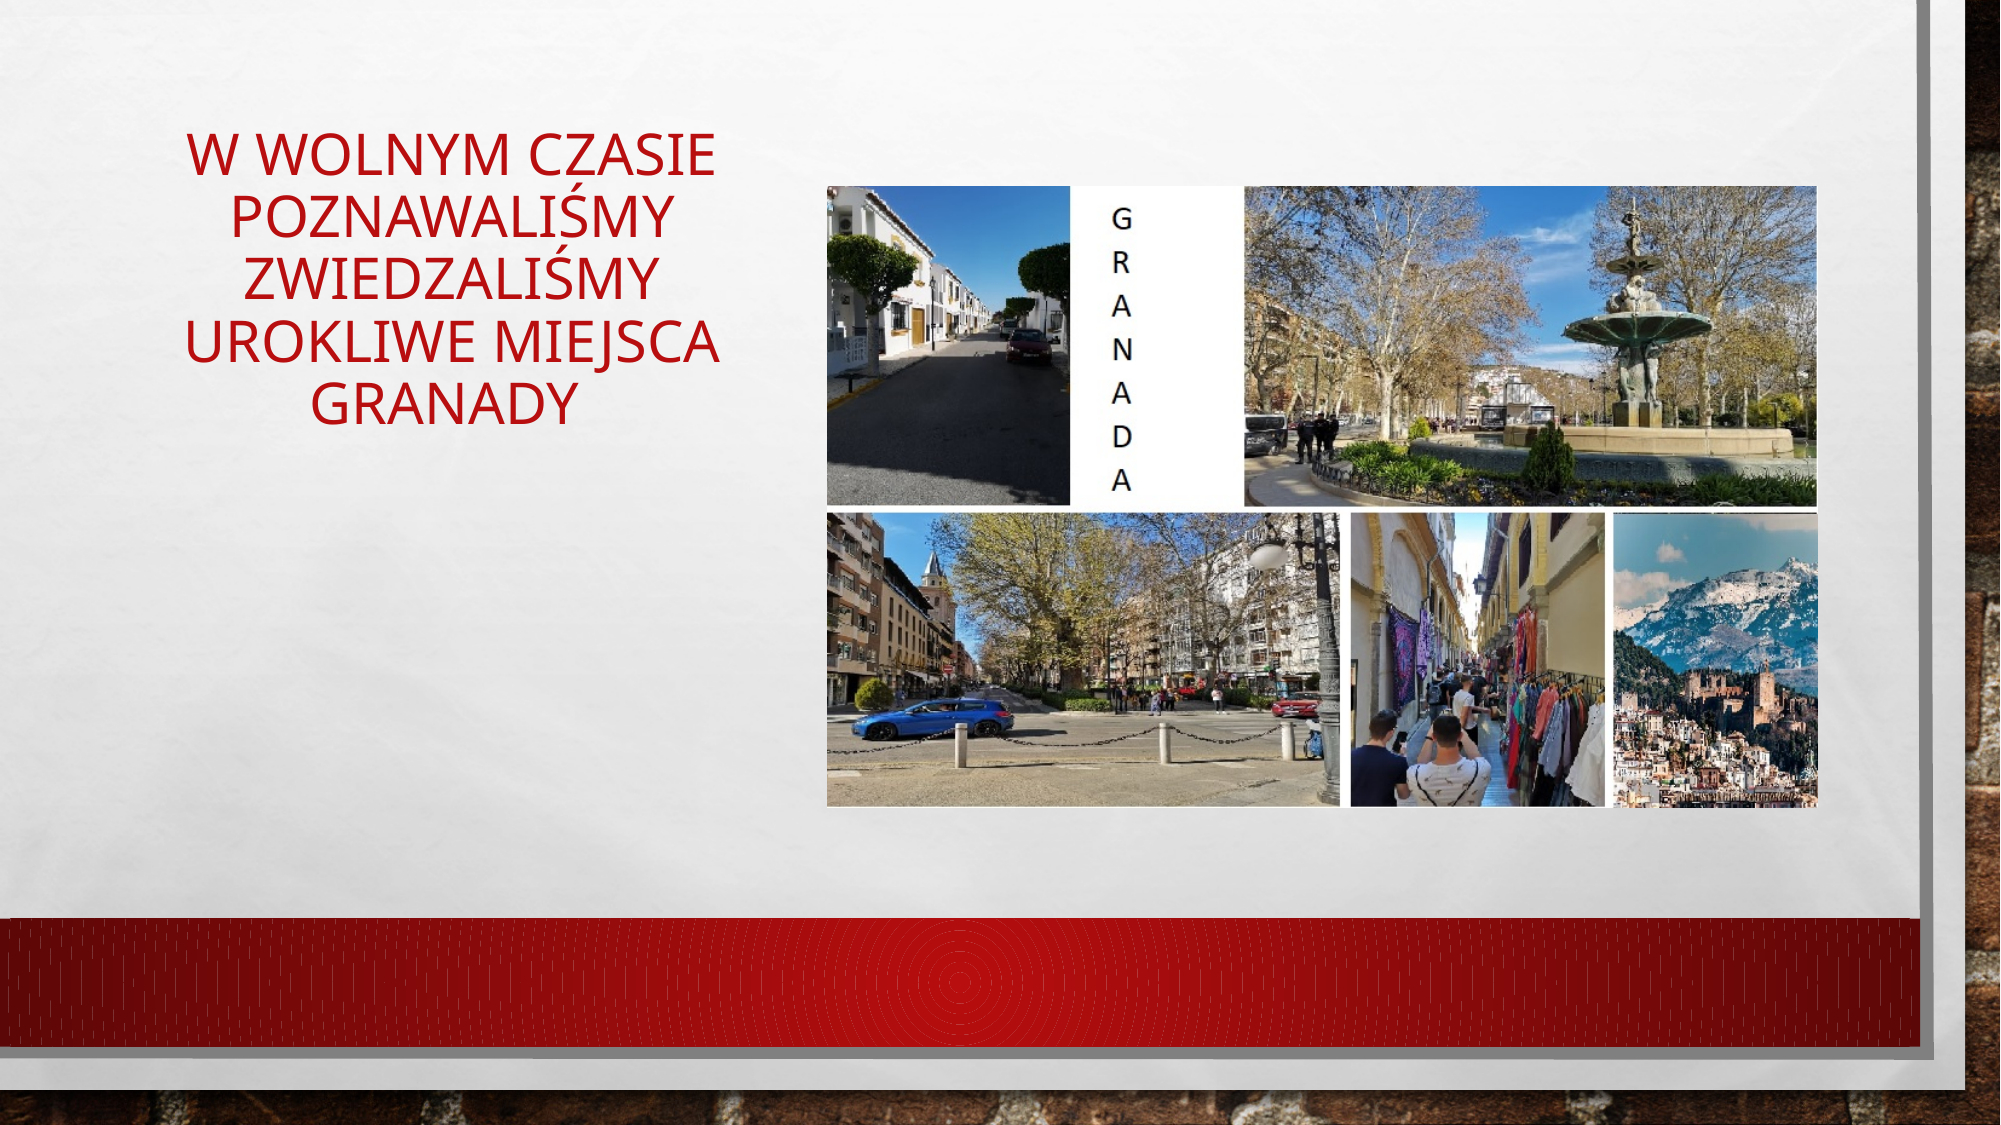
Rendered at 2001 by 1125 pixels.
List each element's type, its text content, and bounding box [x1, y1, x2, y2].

title W wolnym czasie poznawaliśmy Zwiedzaliśmy urokliwe miejsca Granady [113, 112, 791, 445]
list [827, 186, 1818, 808]
picture [0, 0, 2000, 1125]
